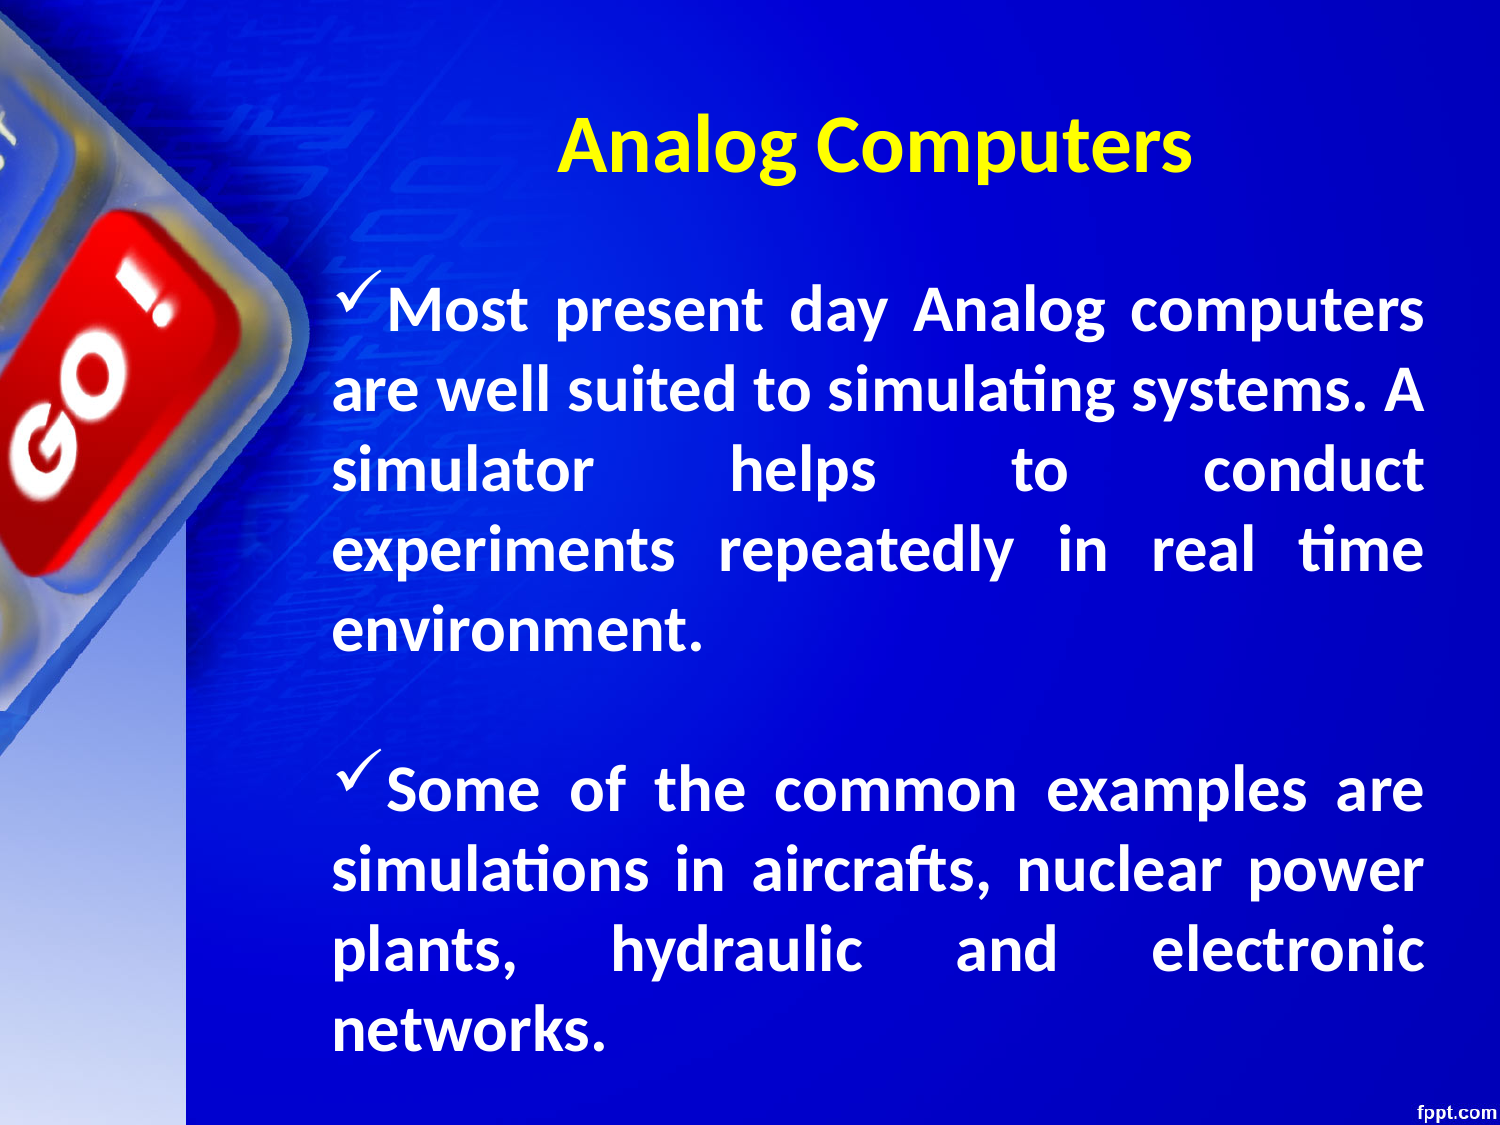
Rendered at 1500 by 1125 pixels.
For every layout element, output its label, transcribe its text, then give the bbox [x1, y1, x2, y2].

title Analog Computers [300, 45, 1452, 233]
picture [0, 0, 1500, 1125]
text_box Most present day Analog computers are well suited to simulating systems. A simulator helps to conduct experiments repeatedly in real time environment. Some of the common examples are simulations in aircrafts, nuclear power plants, hydraulic and electronic networks. [316, 257, 1442, 1073]
